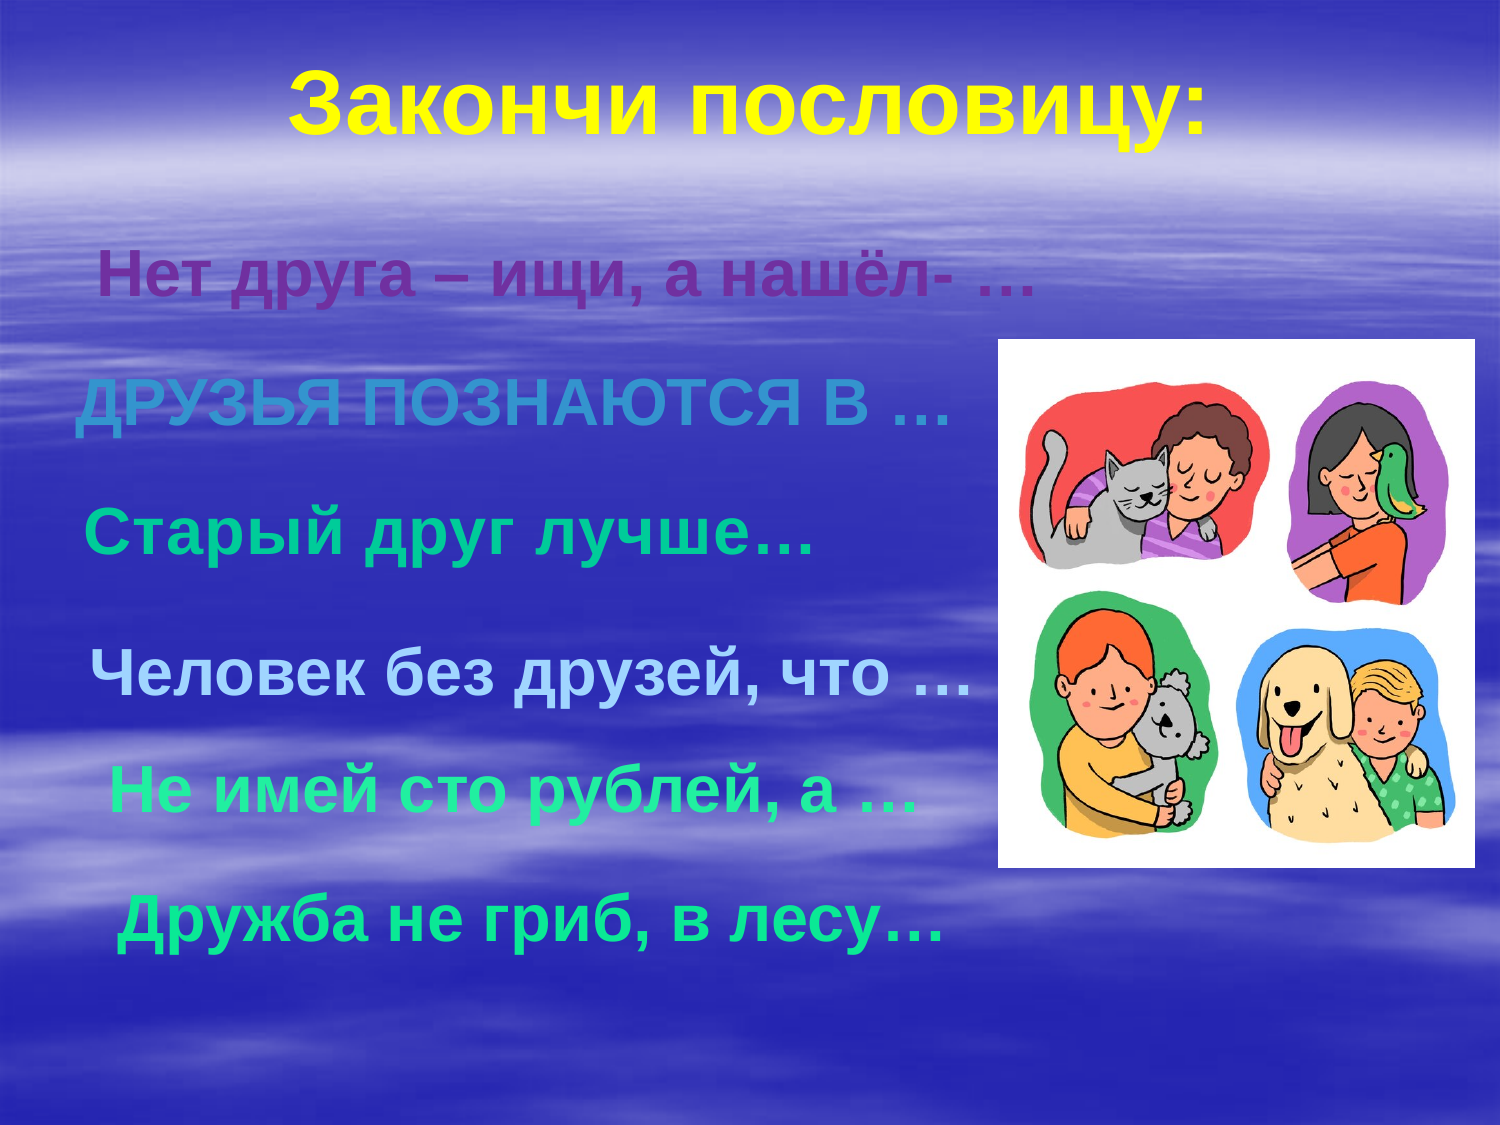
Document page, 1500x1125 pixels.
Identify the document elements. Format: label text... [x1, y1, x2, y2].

text_box Нет друга – ищи, а нашёл- … [0, 222, 1184, 318]
picture [997, 339, 1475, 868]
text_box Дружба не гриб, в лесу… [0, 867, 1067, 962]
text_box Друзья познаются в … [0, 351, 992, 447]
text_box Человек без друзей, что … [0, 621, 992, 716]
text_box Не имей сто рублей, а … [0, 738, 992, 833]
text_box Закончи пословицу: [117, 35, 1383, 160]
text_box Старый друг лучше… [0, 480, 973, 576]
